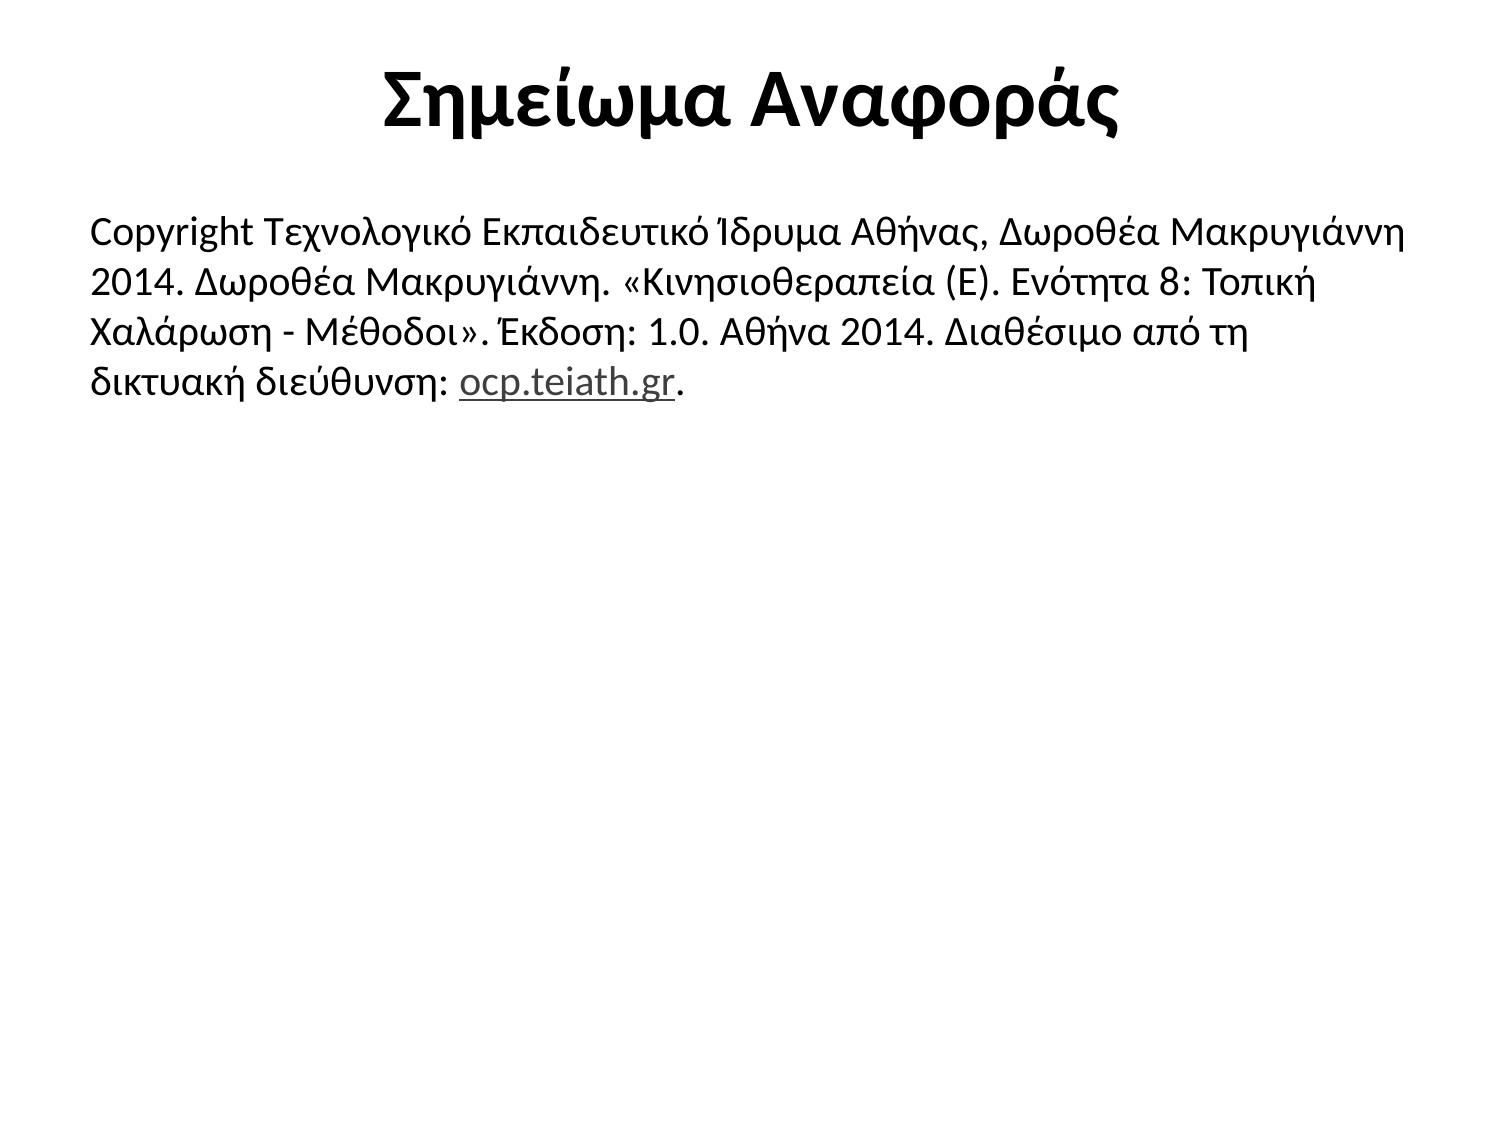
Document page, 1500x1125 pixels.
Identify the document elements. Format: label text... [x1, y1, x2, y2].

list Copyright Τεχνολογικό Εκπαιδευτικό Ίδρυμα Αθήνας, Δωροθέα Μακρυγιάννη 2014. Δωροθέα Μακρυγιάννη. «Κινησιοθεραπεία (Ε). Ενότητα 8: Τοπική Χαλάρωση - Μέθοδοι». Έκδοση: 1.0. Αθήνα 2014. Διαθέσιμο από τη δικτυακή διεύθυνση: ocp.teiath.gr. [75, 196, 1425, 1024]
title Σημείωμα Αναφοράς [76, 19, 1427, 169]
